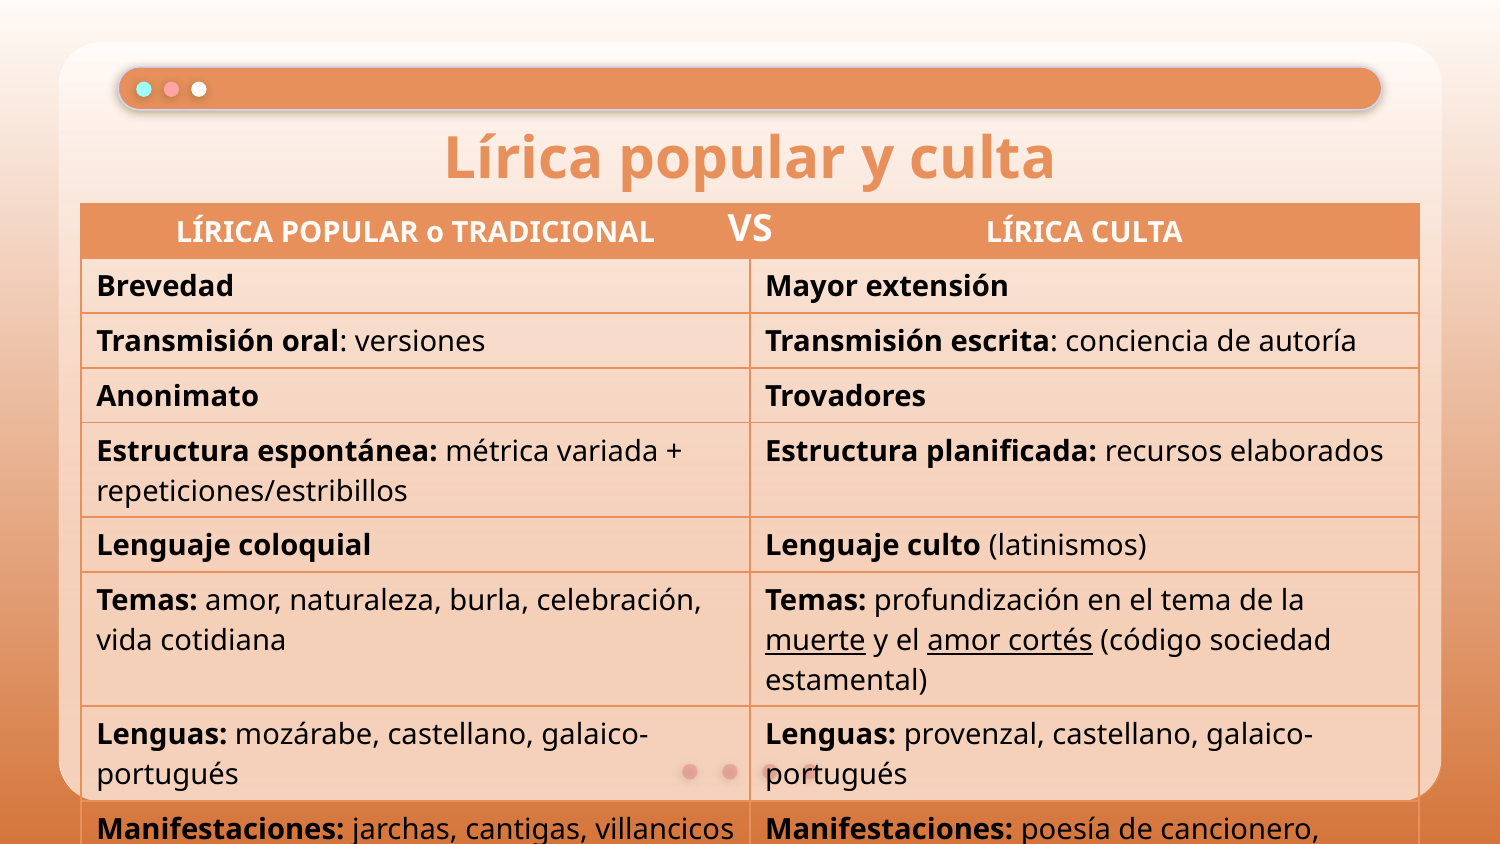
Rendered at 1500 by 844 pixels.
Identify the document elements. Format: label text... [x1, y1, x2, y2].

table_cell Lenguaje coloquial [82, 518, 749, 571]
table_cell Trovadores [751, 369, 1418, 422]
text_box VS [678, 205, 822, 248]
table_cell Lenguaje culto (latinismos) [751, 518, 1418, 571]
table_cell Anonimato [82, 369, 749, 422]
table_cell Manifestaciones: poesía de cancionero, moaxajas [751, 802, 1418, 844]
table_cell Mayor extensión [751, 259, 1418, 312]
table_cell Transmisión escrita: conciencia de autoría [751, 314, 1418, 367]
table_cell Temas: amor, naturaleza, burla, celebración, vida cotidiana [82, 573, 749, 705]
table_cell Estructura espontánea: métrica variada + repeticiones/estribillos [82, 423, 749, 516]
table_cell Transmisión oral: versiones [82, 314, 749, 367]
table_cell Manifestaciones: jarchas, cantigas, villancicos [82, 802, 749, 844]
table_cell Temas: profundización en el tema de la muerte y el amor cortés (código sociedad estamental) [751, 573, 1418, 705]
title Lírica popular y culta [118, 108, 1382, 203]
table_header LÍRICA CULTA [751, 204, 1418, 257]
table_header LÍRICA POPULAR o TRADICIONAL [82, 204, 749, 257]
table_cell Lenguas: mozárabe, castellano, galaico-portugués [82, 707, 749, 800]
table_cell Lenguas: provenzal, castellano, galaico-portugués [751, 707, 1418, 800]
table_cell Brevedad [82, 259, 749, 312]
table_cell Estructura planificada: recursos elaborados [751, 423, 1418, 516]
